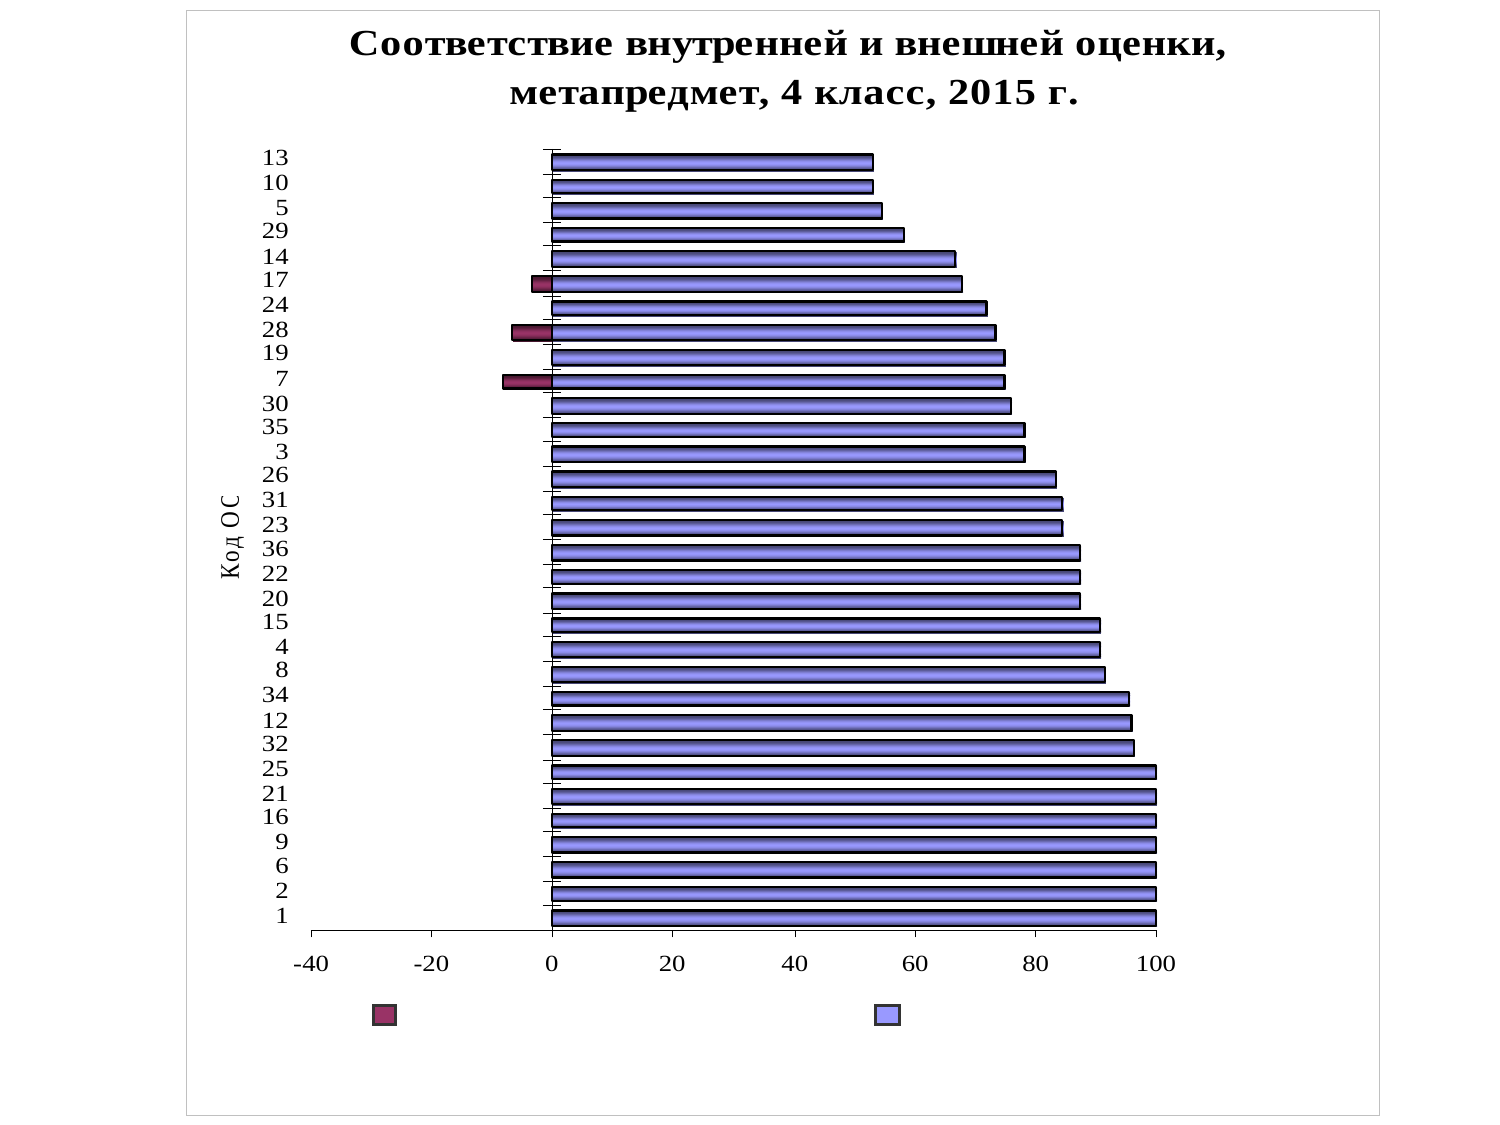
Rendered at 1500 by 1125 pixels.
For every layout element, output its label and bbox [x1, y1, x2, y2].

picture [174, 0, 1393, 1125]
